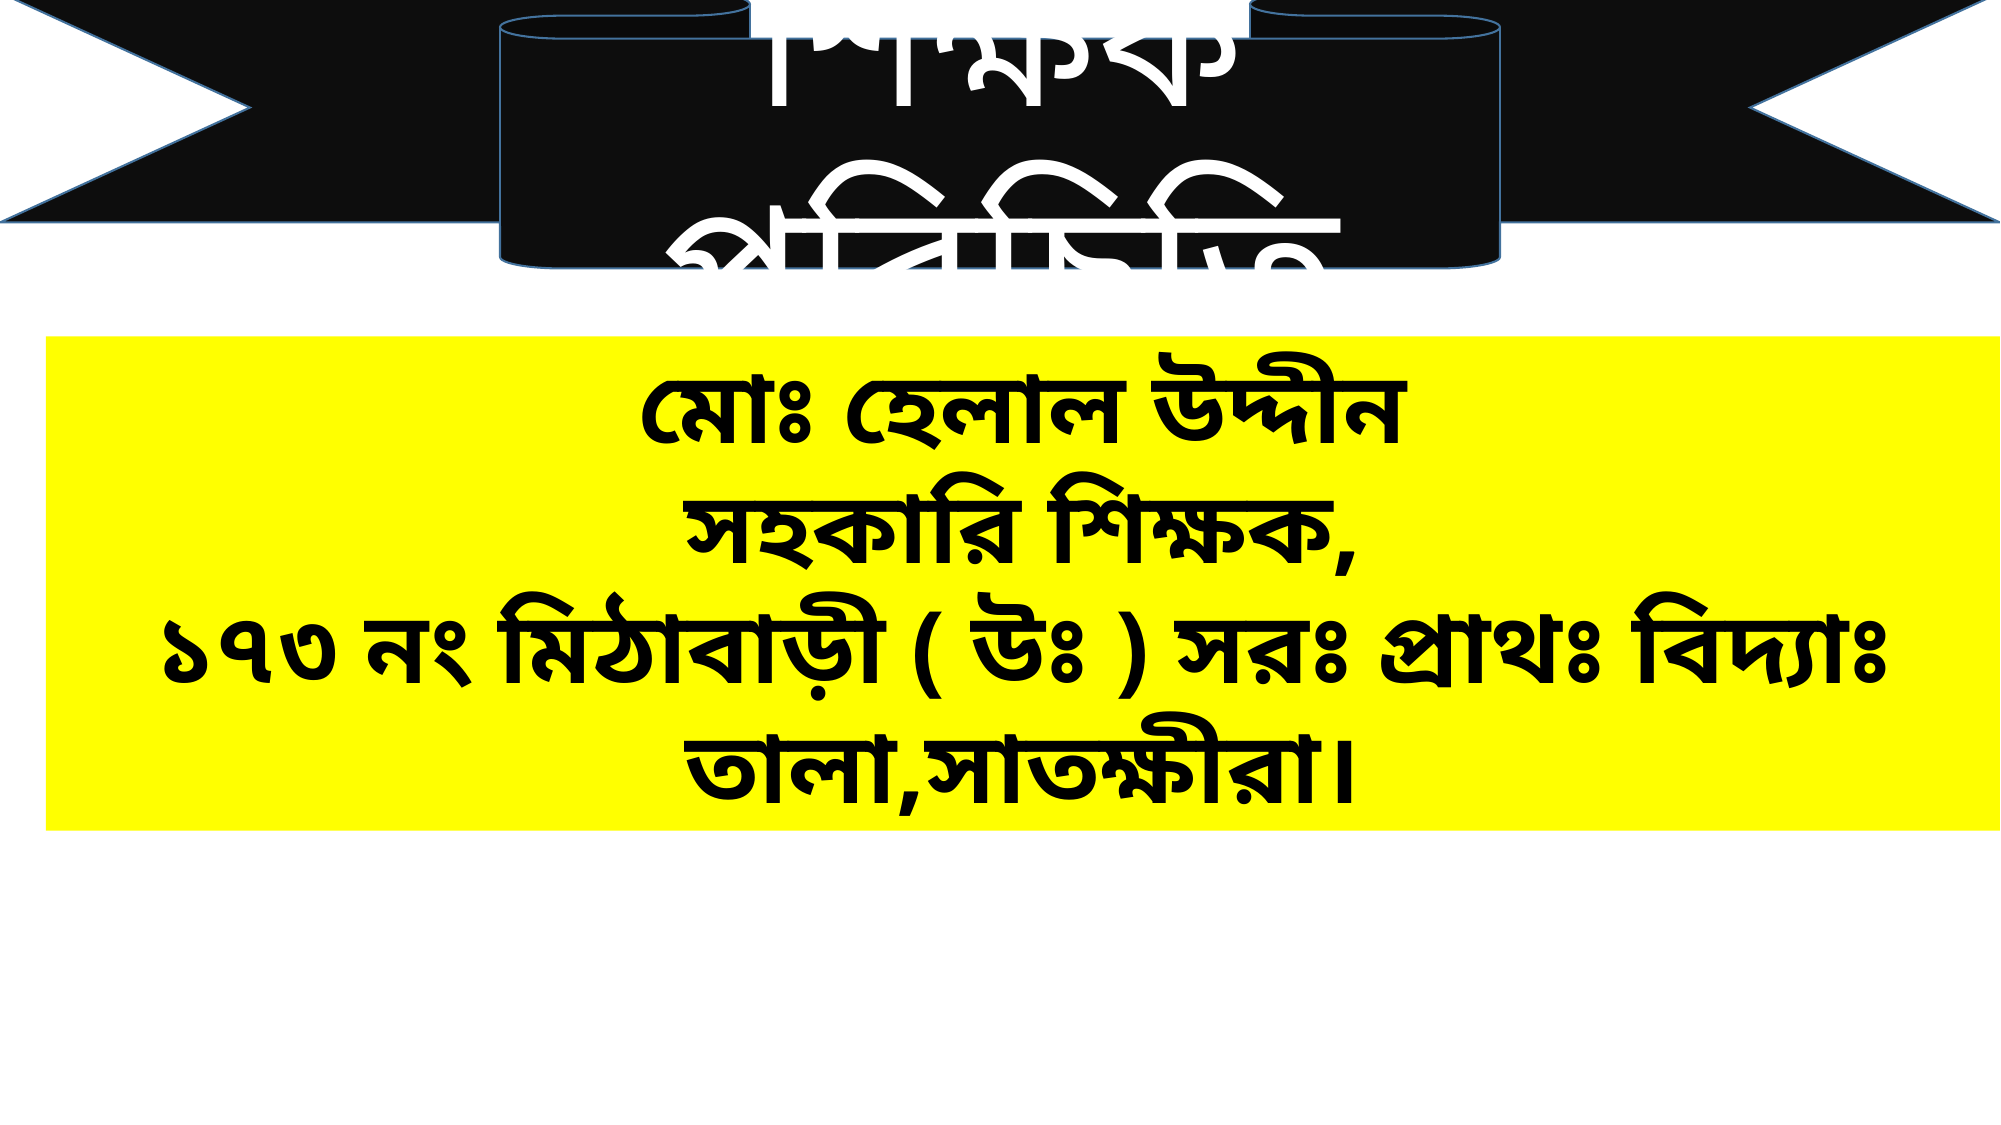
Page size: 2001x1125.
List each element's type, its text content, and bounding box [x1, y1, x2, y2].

text_box মোঃ হেলাল উদ্দীন সহকারি শিক্ষক, ১৭৩ নং মিঠাবাড়ী ( উঃ ) সরঃ প্রাথঃ বিদ্যাঃ তালা,সাতক্ষীরা। [45, 336, 2000, 831]
text_box শিক্ষক পরিচিতি [0, 0, 2000, 270]
